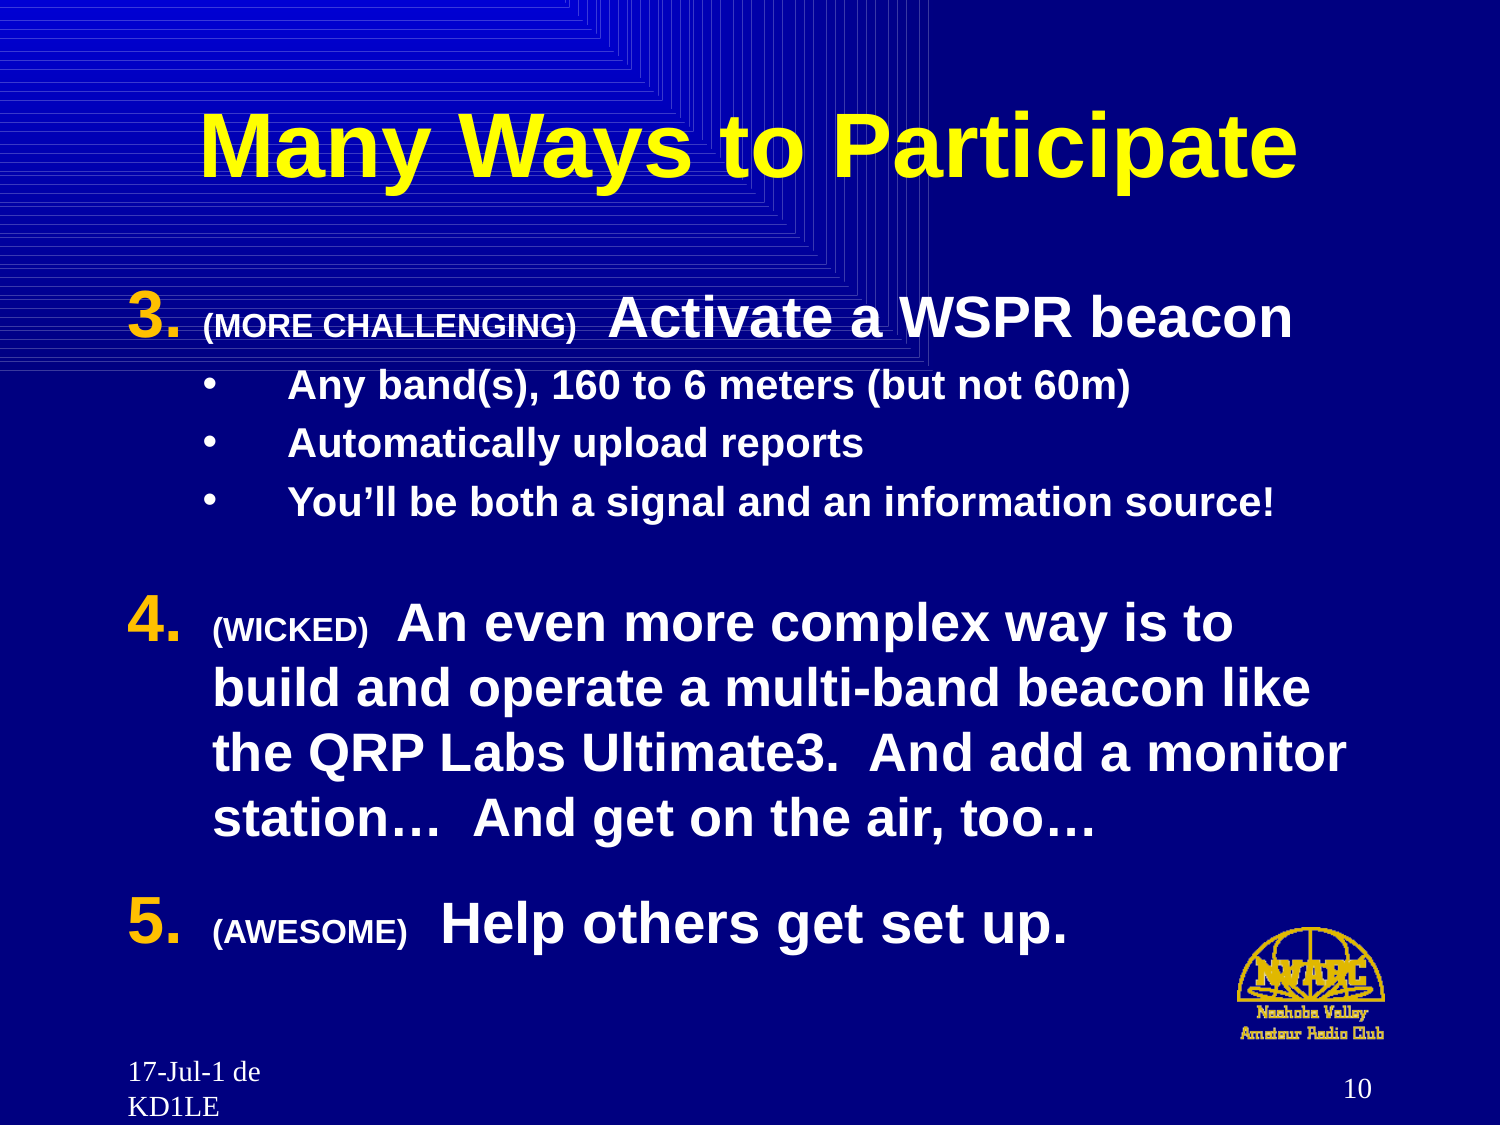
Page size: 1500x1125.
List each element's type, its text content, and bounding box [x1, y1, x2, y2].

list (MORE CHALLENGING) Activate a WSPR beacon Any band(s), 160 to 6 meters (but not 60m) Automatically upload reports You’ll be both a signal and an information source! (WICKED) An even more complex way is to build and operate a multi-band beacon like the QRP Labs Ultimate3. And add a monitor station… And get on the air, too… (AWESOME) Help others get set up. [112, 271, 1388, 947]
title Many Ways to Participate [112, 46, 1388, 235]
picture [1237, 947, 1385, 1044]
slide_number 10 [1074, 1049, 1388, 1125]
slide_number 17-Jul-1 de KD1LE [112, 1050, 350, 1125]
